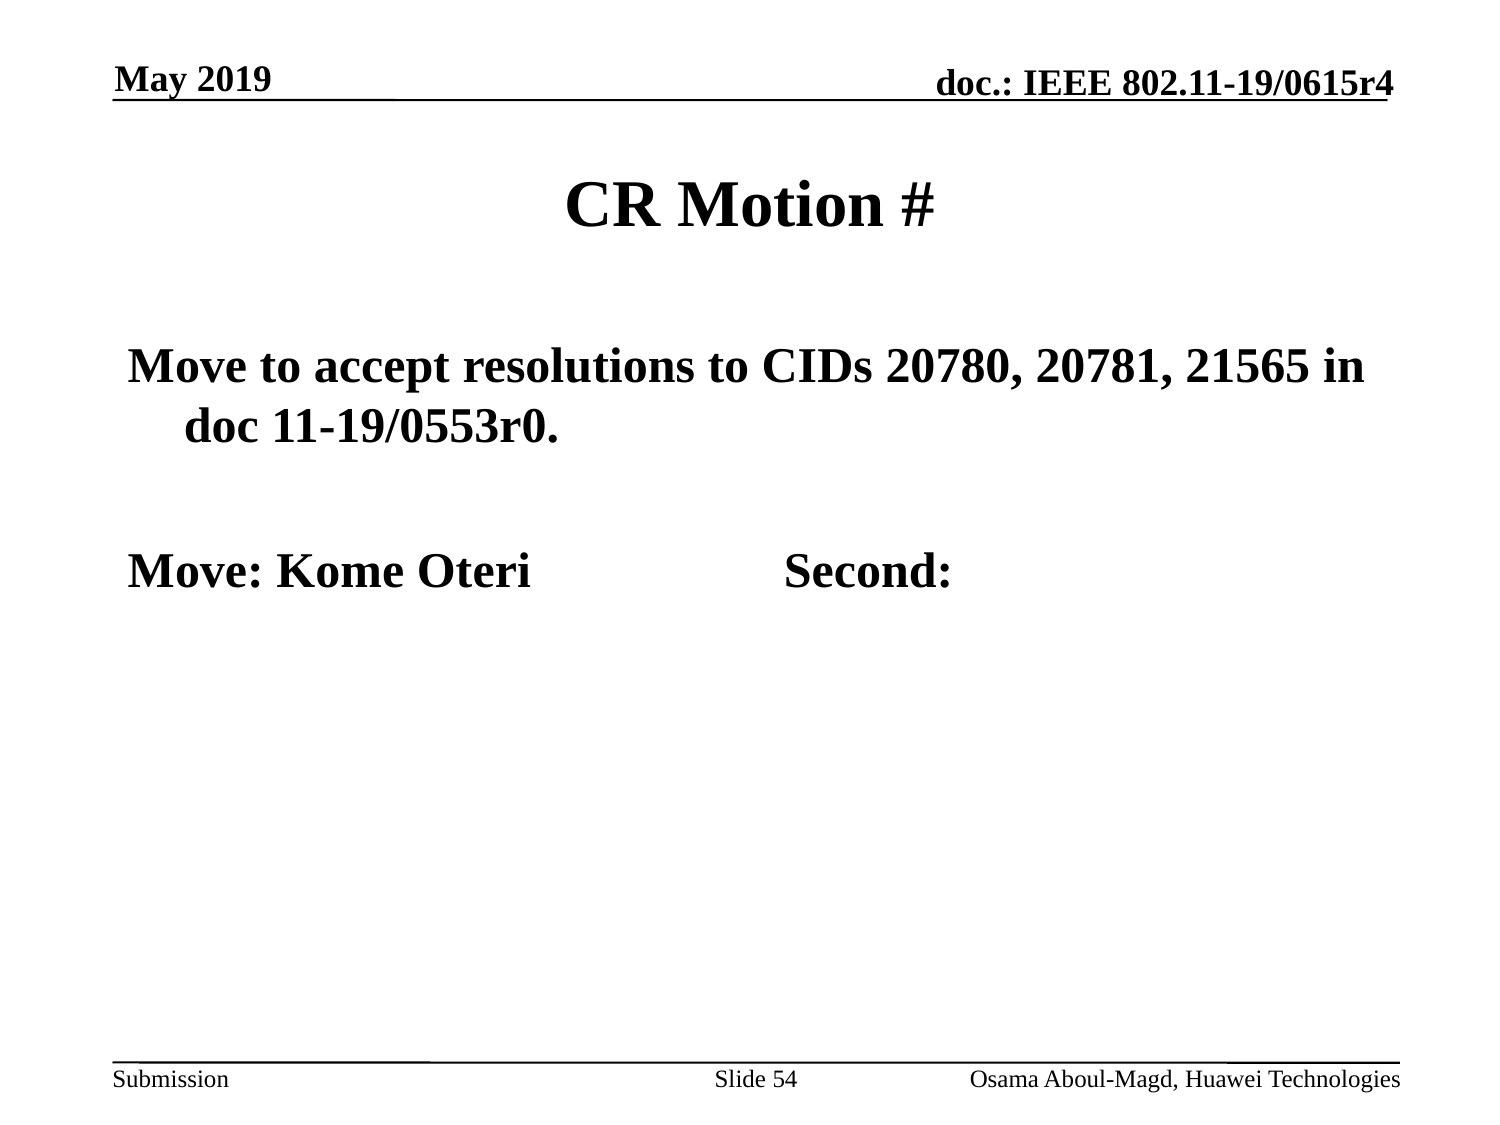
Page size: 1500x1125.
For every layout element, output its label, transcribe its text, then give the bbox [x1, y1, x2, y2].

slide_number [114, 54, 423, 100]
title CR Motion # [112, 112, 1388, 288]
list Move to accept resolutions to CIDs 20780, 20781, 21565 in doc 11-19/0553r0. Move: Kome Oteri Second: [112, 324, 1388, 1000]
slide_number Slide 54 [712, 1061, 800, 1123]
footer Osama Aboul-Magd, Huawei Technologies [878, 1061, 1402, 1093]
